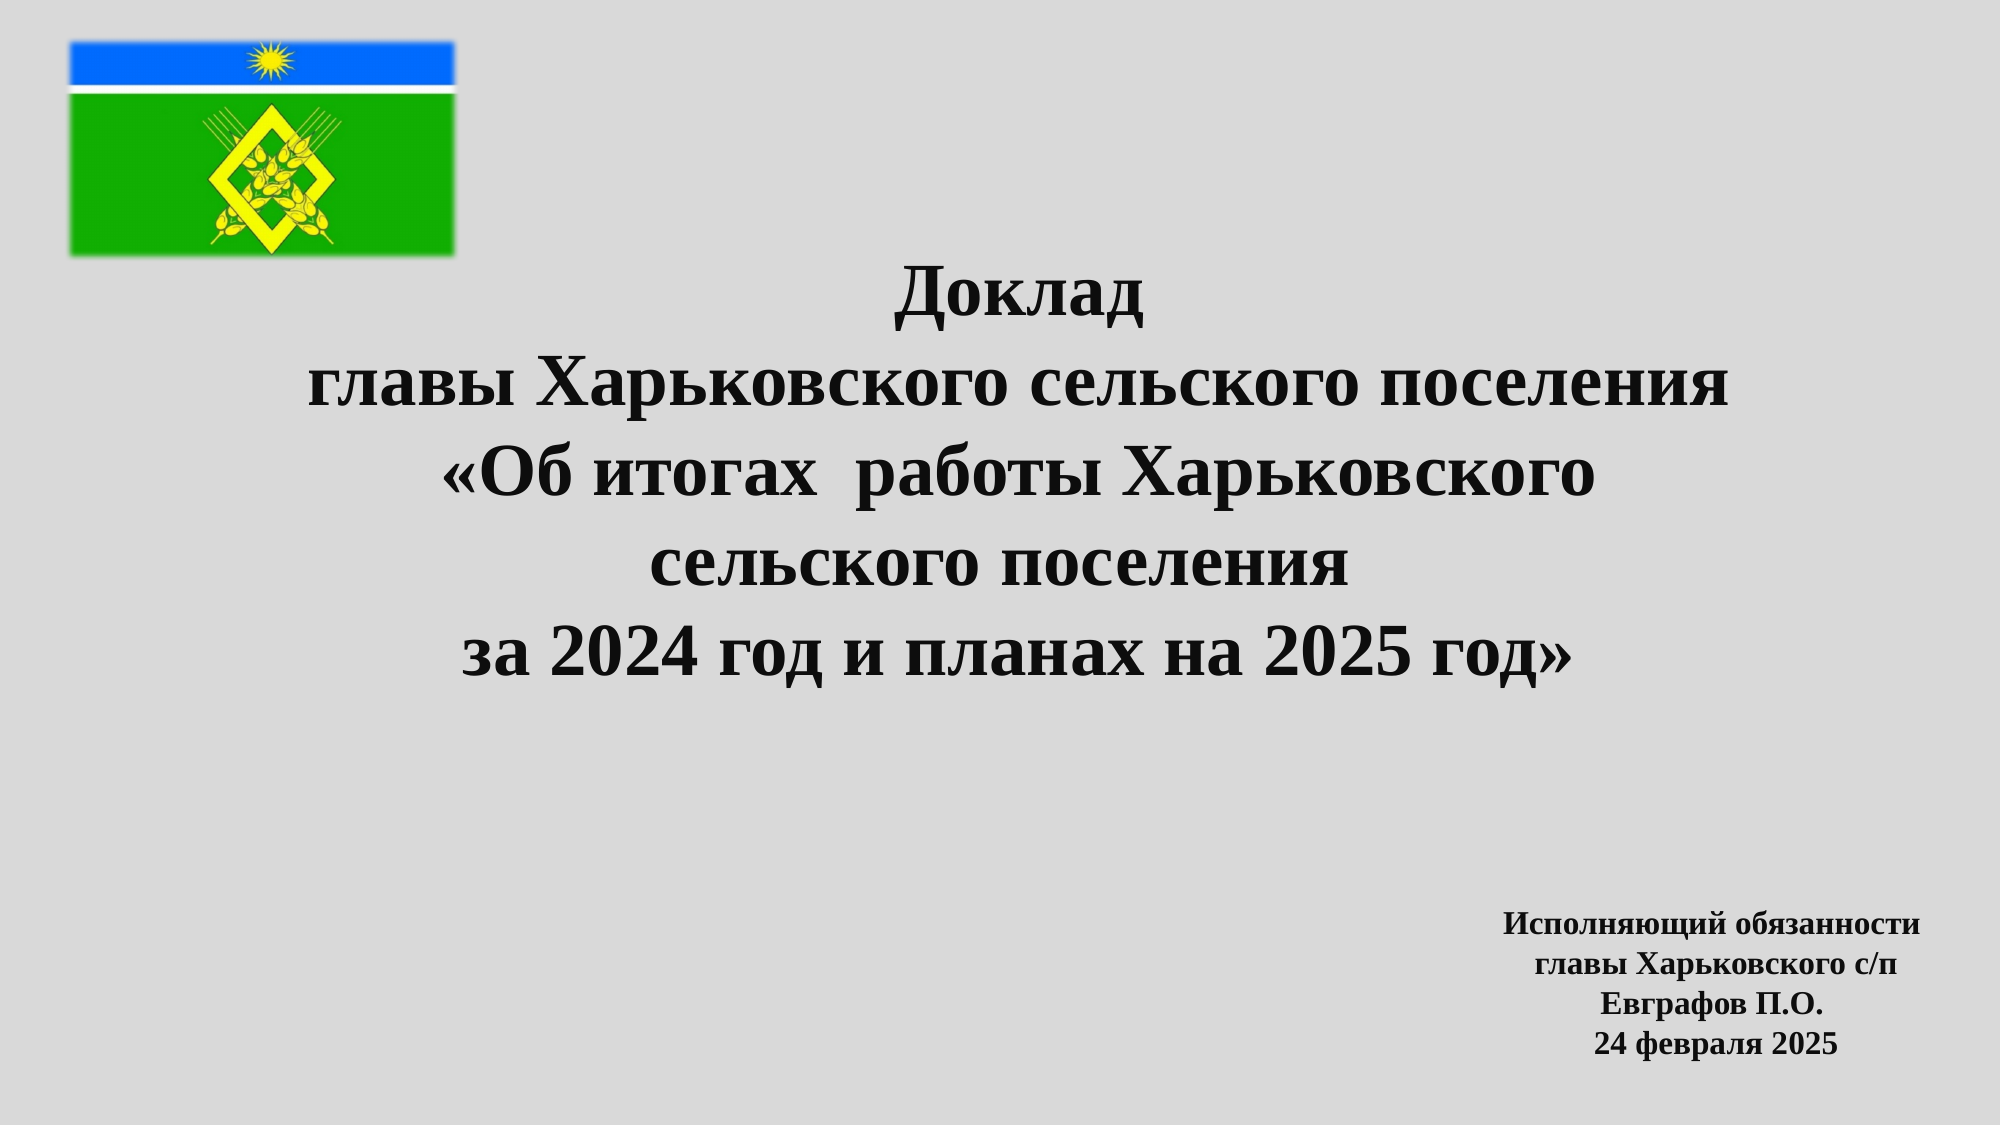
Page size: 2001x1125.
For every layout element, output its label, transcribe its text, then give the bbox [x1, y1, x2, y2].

picture [64, 36, 460, 262]
text_box Исполняющий обязанности главы Харьковского с/п Евграфов П.О. 24 февраля 2025 [1488, 893, 1945, 1069]
text_box Доклад главы Харьковского сельского поселения «Об итогах работы Харьковского сельского поселения за 2024 год и планах на 2025 год» [270, 233, 1768, 699]
